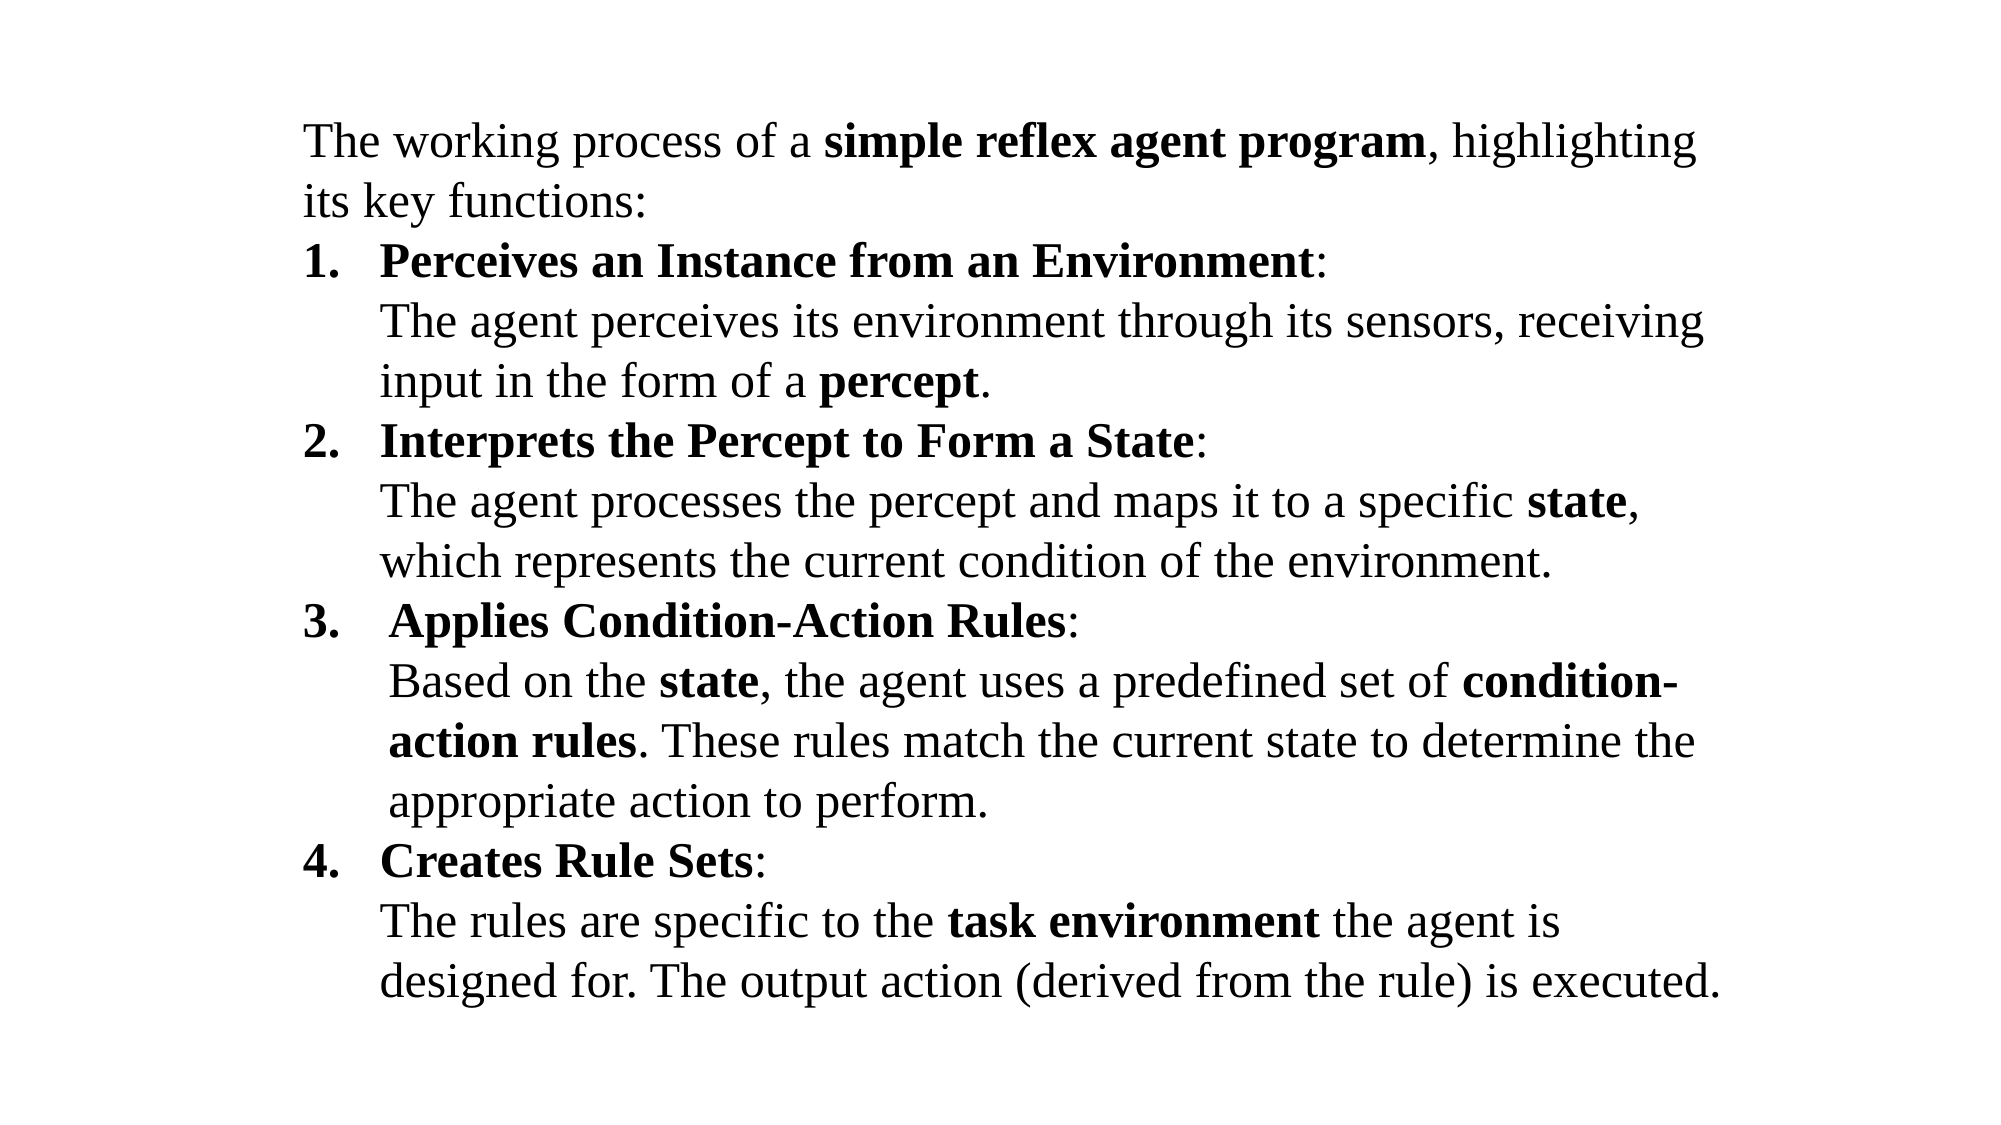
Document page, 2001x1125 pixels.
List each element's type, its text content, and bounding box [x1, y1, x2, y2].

text_box The working process of a simple reflex agent program, highlighting its key functions: Perceives an Instance from an Environment: The agent perceives its environment through its sensors, receiving input in the form of a percept. Interprets the Percept to Form a State: The agent processes the percept and maps it to a specific state, which represents the current condition of the environment. Applies Condition-Action Rules: Based on the state, the agent uses a predefined set of condition-action rules. These rules match the current state to determine the appropriate action to perform. Creates Rule Sets: The rules are specific to the task environment the agent is designed for. The output action (derived from the rule) is executed. [288, 100, 1762, 1016]
